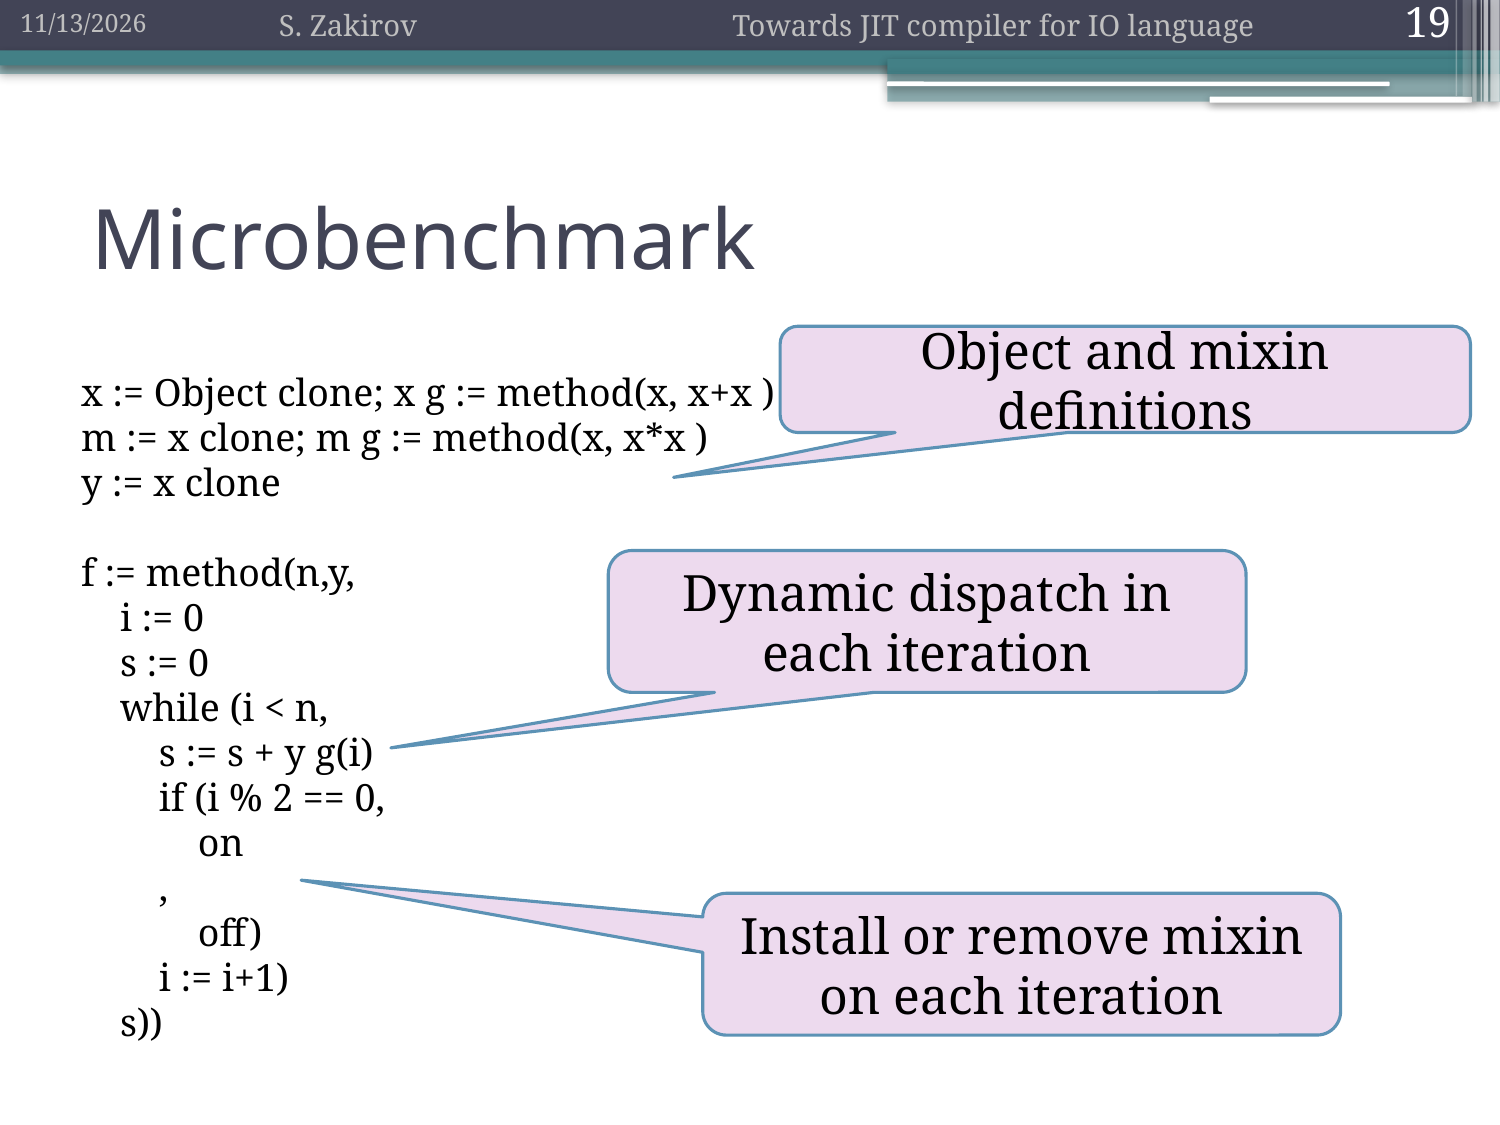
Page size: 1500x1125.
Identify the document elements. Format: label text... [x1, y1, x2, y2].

text_box Dynamic dispatch in each iteration [389, 548, 1248, 750]
title Microbenchmark [76, 149, 1427, 324]
text_box Install or remove mixin on each iteration [299, 878, 1343, 1037]
text_box Object and mixin definitions [672, 324, 1473, 479]
text_box x := Object clone; x g := method(x, x+x ) m := x clone; m g := method(x, x*x ) y := x clone f := method(n,y, i := 0 s := 0 while (i < n, s := s + y g(i) if (i % 2 == 0, on , off) i := i+1) s)) [66, 361, 791, 1052]
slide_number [5, 0, 163, 75]
slide_number 19 [1281, 0, 1466, 61]
footer S. Zakirov Towards JIT compiler for IO language [183, 0, 1270, 75]
